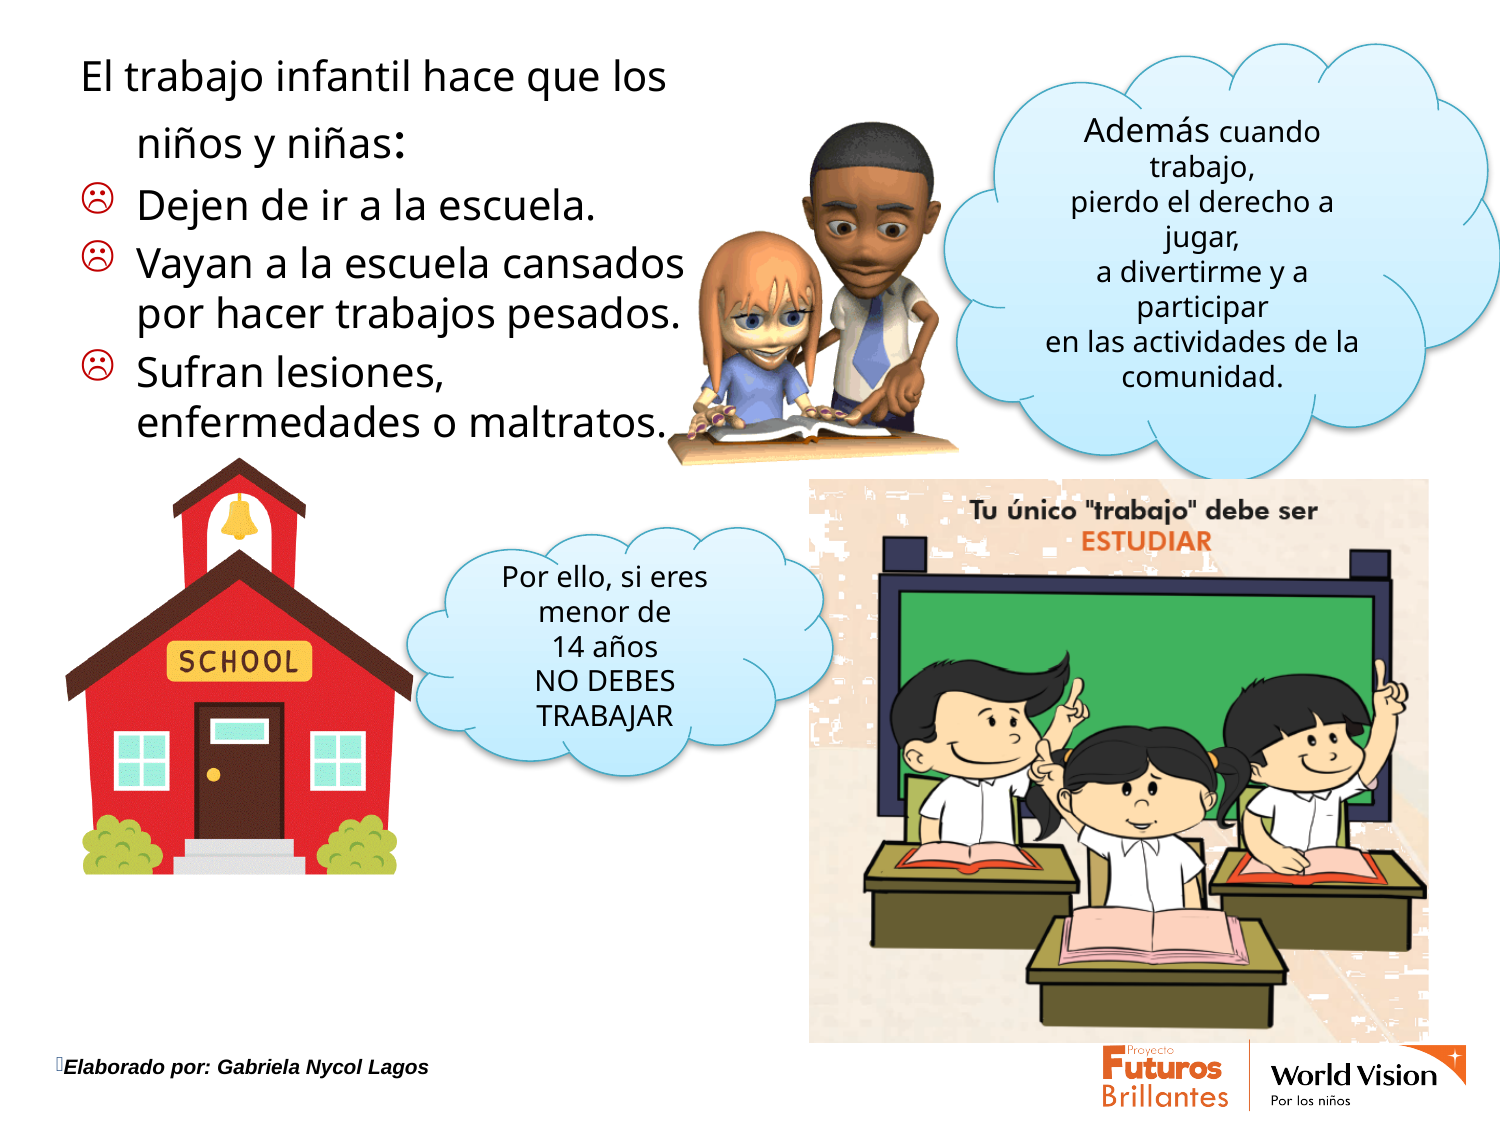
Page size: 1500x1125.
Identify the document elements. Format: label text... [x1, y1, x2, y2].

text_box Elaborado por: Gabriela Nycol Lagos [41, 1046, 597, 1087]
list El trabajo infantil hace que los niños y niñas: Dejen de ir a la escuela. Vayan a la escuela cansados por hacer trabajos pesados. Sufran lesiones, enfermedades o maltratos. [64, 42, 728, 473]
text_box Por ello, si eres menor de 14 años NO DEBES TRABAJAR [419, 527, 803, 777]
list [64, 455, 415, 876]
picture [631, 113, 1478, 1125]
text_box Además cuando trabajo, pierdo el derecho a jugar, a divertirme y a participar en las actividades de la comunidad. [1004, 43, 1500, 478]
